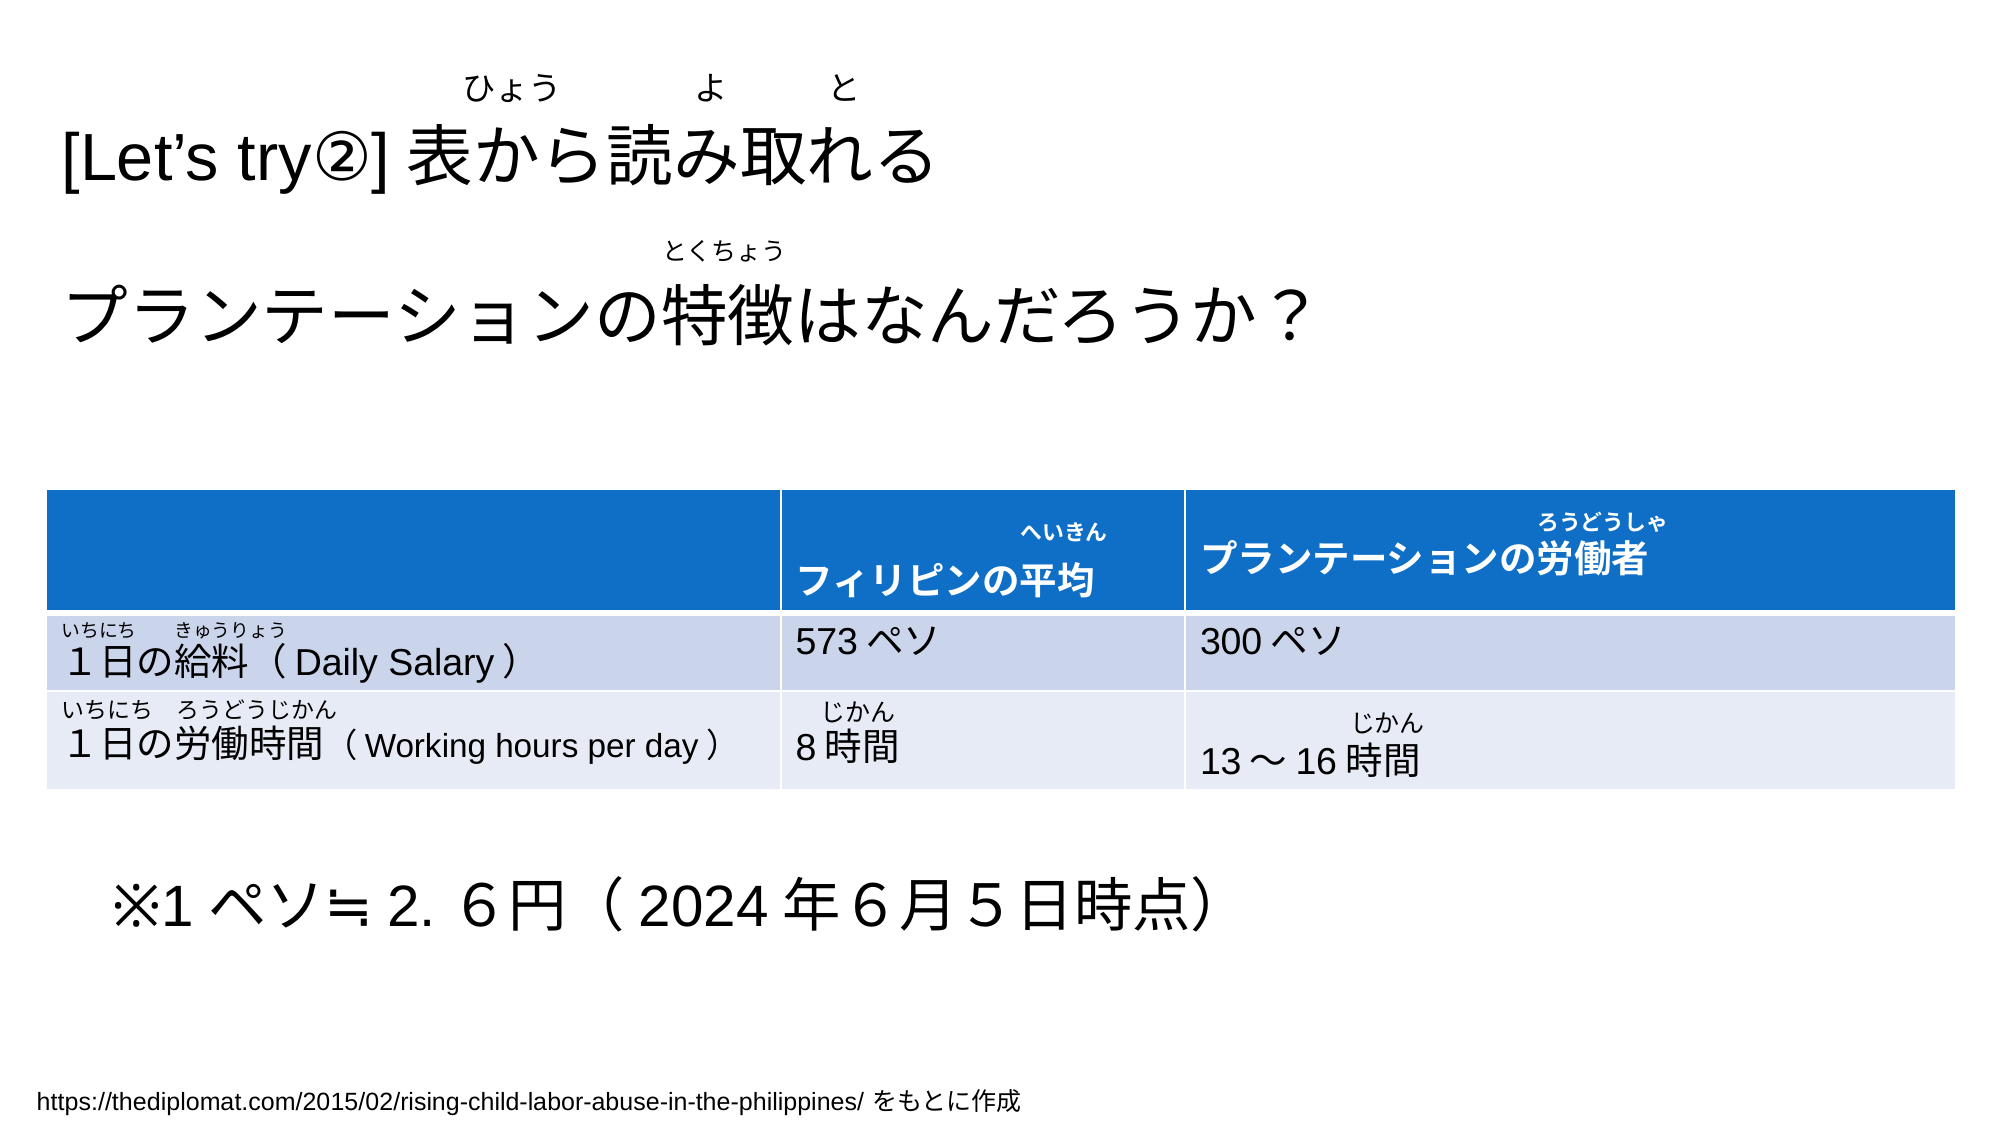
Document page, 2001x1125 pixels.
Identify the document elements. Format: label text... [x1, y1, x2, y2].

table_cell 300ペソ [1186, 616, 1955, 690]
text_box ※1ペソ≒2.６円（2024年６月５日時点） [97, 860, 1294, 946]
title https://thediplomat.com/2015/02/rising-child-labor-abuse-in-the-philippines/をもとに作成 [21, 994, 1747, 1125]
table_cell いちにち ろうどうじかん １日の労働時間（Working hours per day） [47, 692, 780, 789]
table_cell じかん 8時間 [782, 692, 1184, 789]
table_header [47, 490, 780, 610]
table_cell いちにち きゅうりょう １日の給料（Daily Salary） [47, 616, 780, 690]
table_cell 573ペソ [782, 616, 1184, 690]
table_cell じかん 13～16時間 [1186, 692, 1955, 789]
table_header へいきん フィリピンの平均 [782, 490, 1184, 610]
table_header ろうどうしゃ プランテーションの労働者 [1186, 490, 1955, 610]
text_box ひょう よ と [Let’s try②]表から読み取れる とくちょう プランテーションの特徴はなんだろうか？ [46, 26, 1791, 406]
